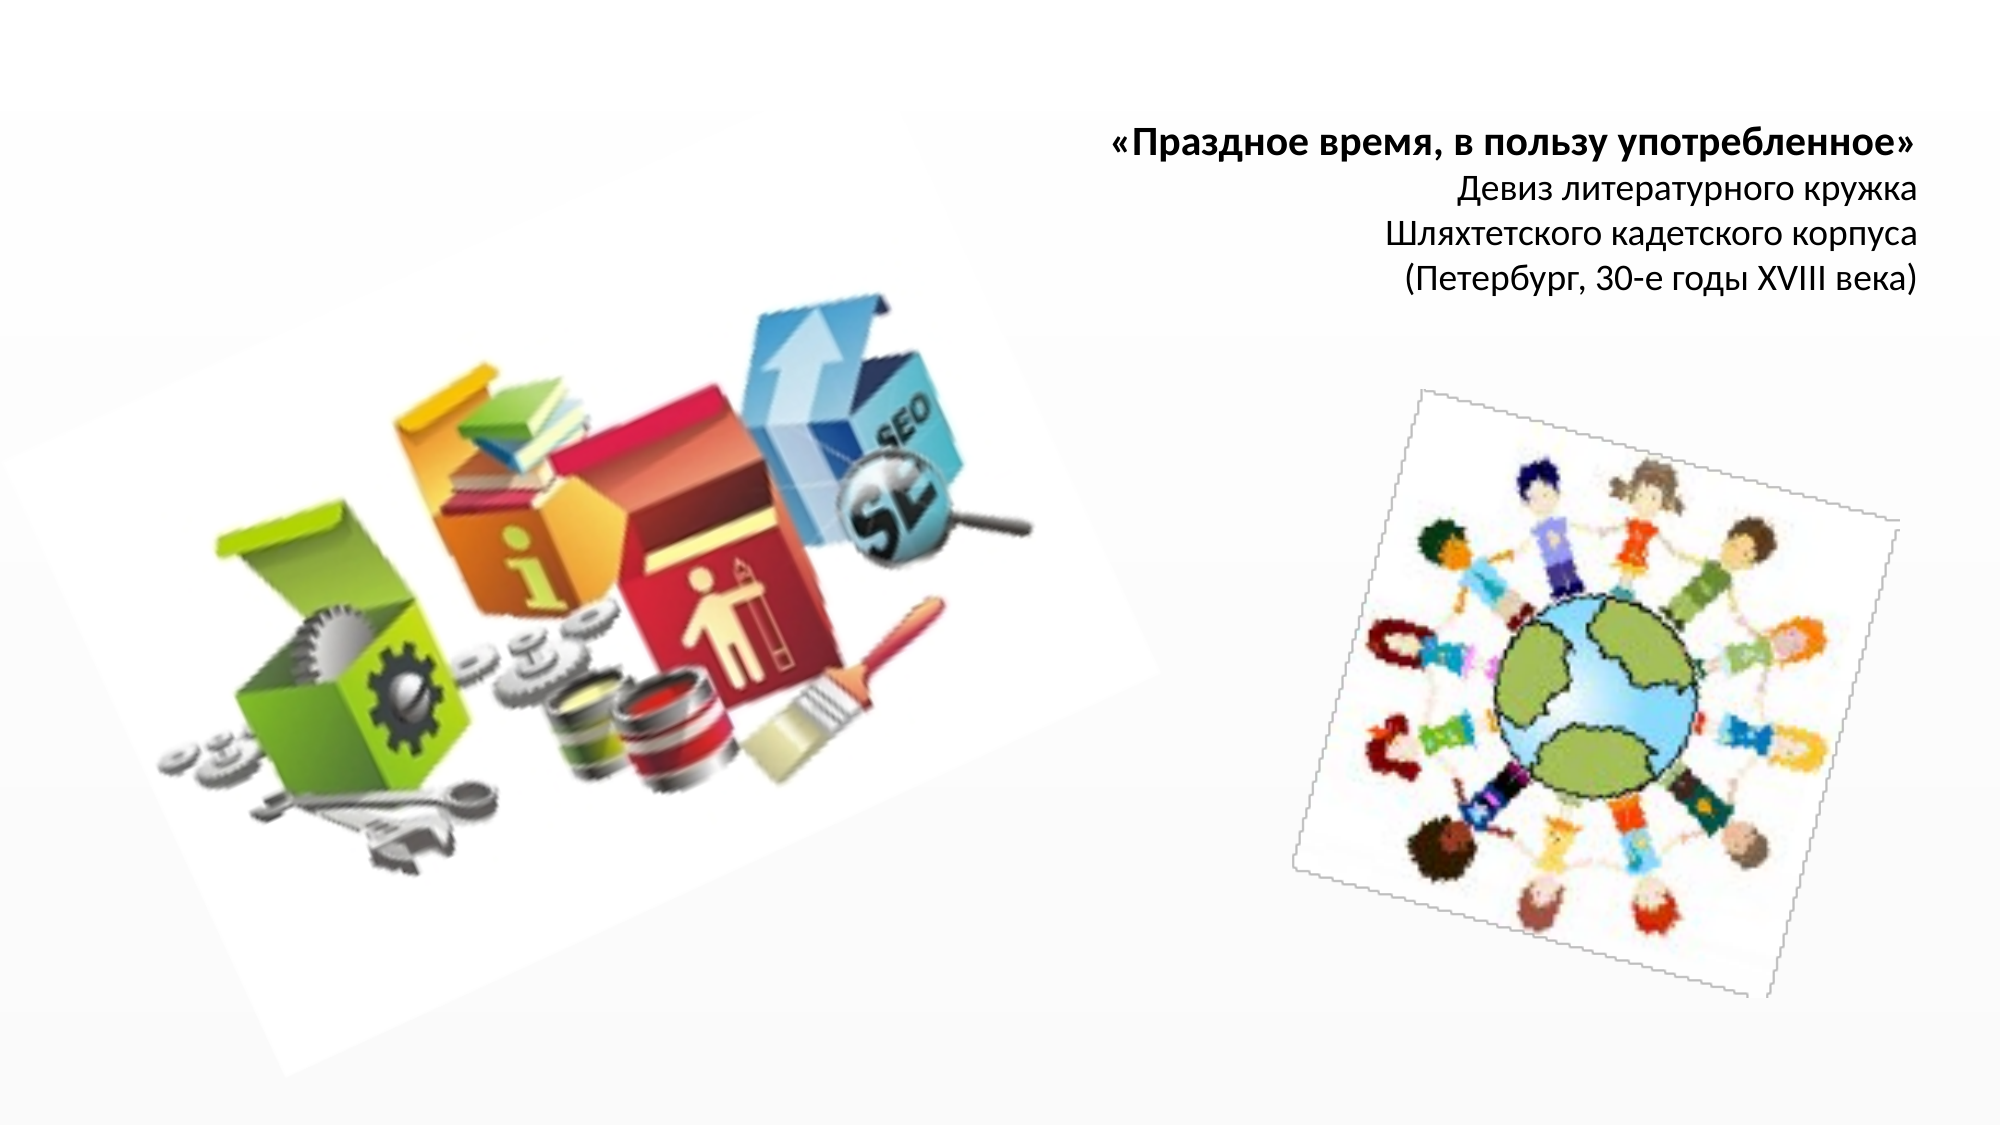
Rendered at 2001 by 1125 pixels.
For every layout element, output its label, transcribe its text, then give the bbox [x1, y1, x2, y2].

text_box «Праздное время, в пользу употребленное» Девиз литературного кружка Шляхтетского кадетского корпуса (Петербург, 30-е годы XVIII века) [943, 55, 1933, 351]
picture [1295, 390, 1900, 998]
picture [3, 59, 1159, 1076]
